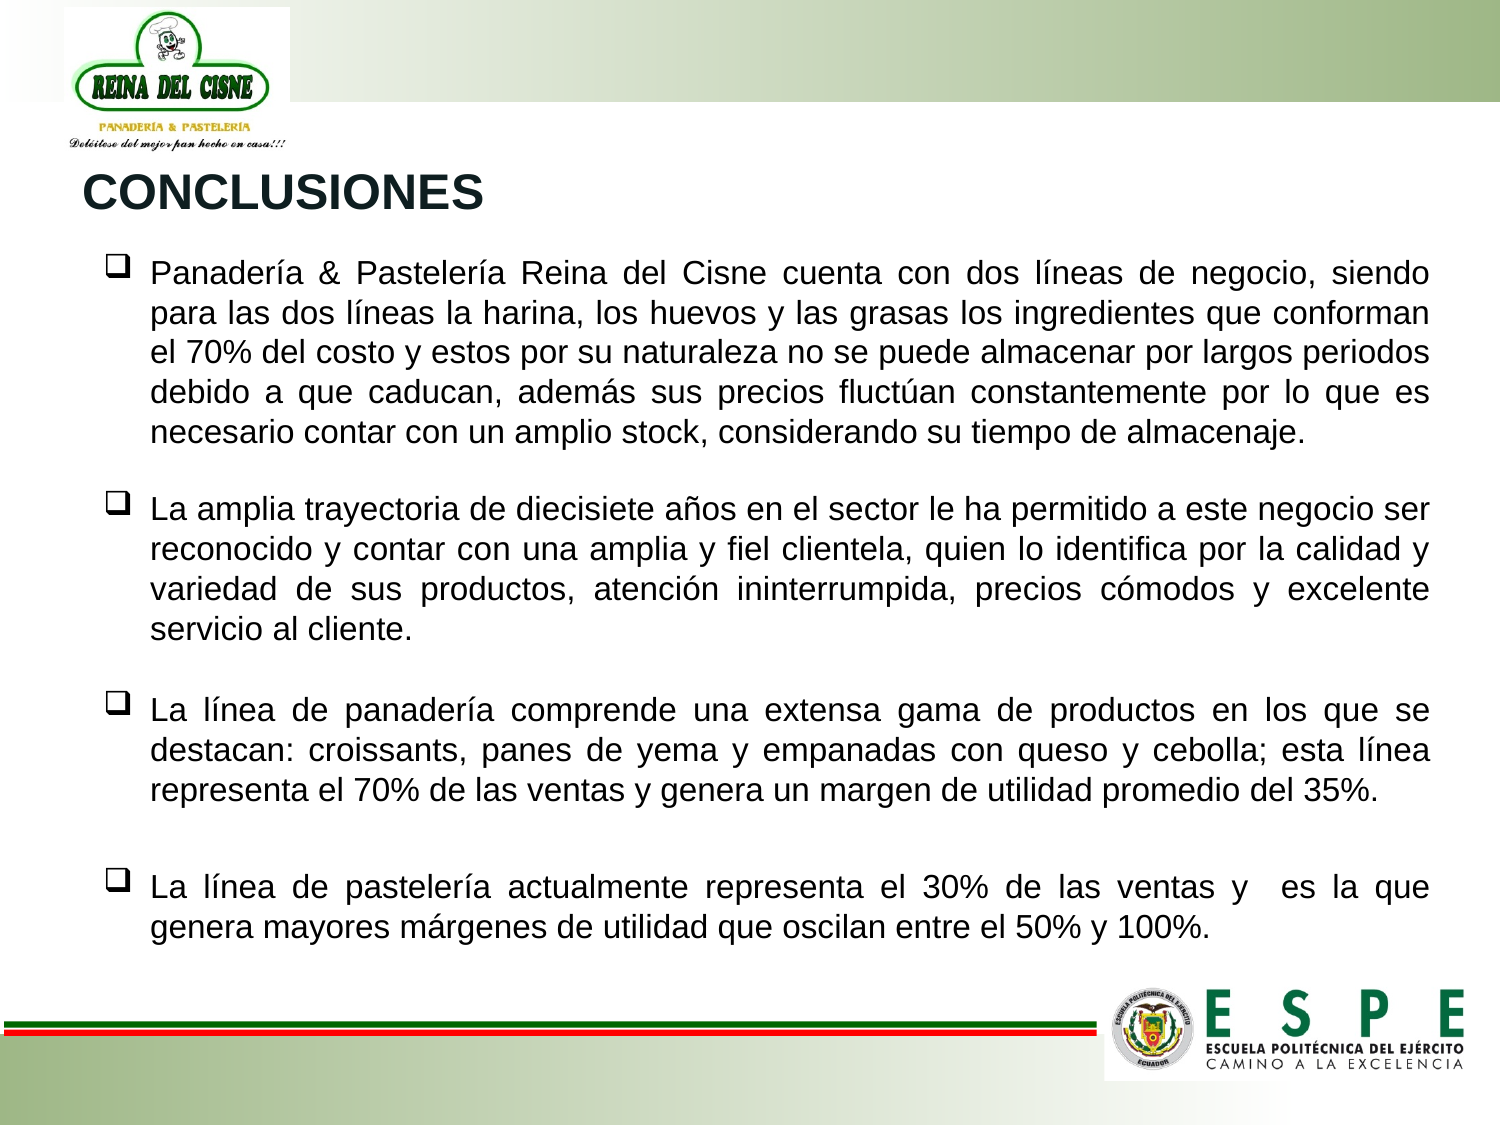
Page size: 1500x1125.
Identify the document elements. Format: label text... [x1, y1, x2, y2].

picture [64, 7, 290, 154]
text_box La línea de panadería comprende una extensa gama de productos en los que se destacan: croissants, panes de yema y empanadas con queso y cebolla; esta línea representa el 70% de las ventas y genera un margen de utilidad promedio del 35%. [88, 680, 1447, 816]
text_box CONCLUSIONES [67, 151, 500, 227]
text_box La amplia trayectoria de diecisiete años en el sector le ha permitido a este negocio ser reconocido y contar con una amplia y fiel clientela, quien lo identifica por la calidad y variedad de sus productos, atención ininterrumpida, precios cómodos y excelente servicio al cliente. [88, 480, 1447, 655]
picture [1104, 976, 1483, 1081]
text_box La línea de pastelería actualmente representa el 30% de las ventas y es la que genera mayores márgenes de utilidad que oscilan entre el 50% y 100%. [88, 857, 1447, 953]
text_box Panadería & Pastelería Reina del Cisne cuenta con dos líneas de negocio, siendo para las dos líneas la harina, los huevos y las grasas los ingredientes que conforman el 70% del costo y estos por su naturaleza no se puede almacenar por largos periodos debido a que caducan, además sus precios fluctúan constantemente por lo que es necesario contar con un amplio stock, considerando su tiempo de almacenaje. [88, 243, 1447, 458]
